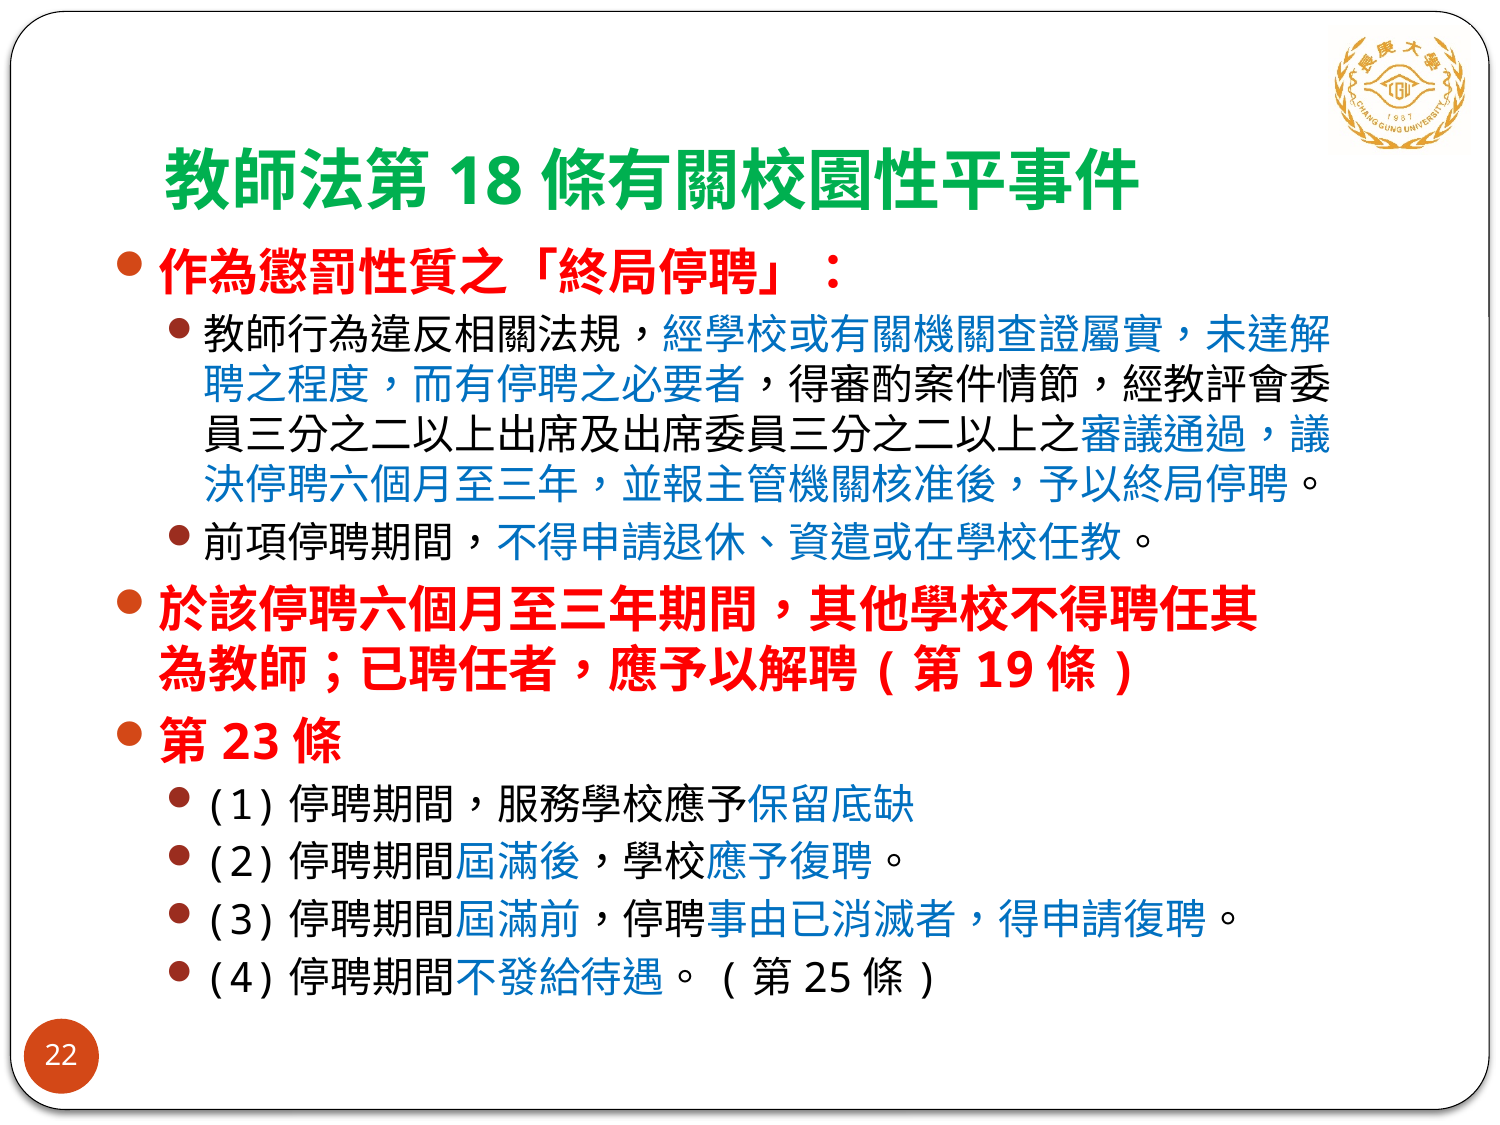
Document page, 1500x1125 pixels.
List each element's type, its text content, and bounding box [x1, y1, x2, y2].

picture [1328, 25, 1471, 155]
title 教師法第18條有關校園性平事件 [150, 45, 1425, 233]
slide_number 22 [23, 1018, 98, 1094]
list 作為懲罰性質之「終局停聘」： 教師行為違反相關法規，經學校或有關機關查證屬實，未達解聘之程度，而有停聘之必要者，得審酌案件情節，經教評會委員三分之二以上出席及出席委員三分之二以上之審議通過，議決停聘六個月至三年，並報主管機關核准後，予以終局停聘。 前項停聘期間，不得申請退休、資遣或在學校任教。 於該停聘六個月至三年期間，其他學校不得聘任其 為教師；已聘任者，應予以解聘(第19條) 第23條 (1)停聘期間，服務學校應予保留底缺 (2)停聘期間屆滿後，學校應予復聘。 (3)停聘期間屆滿前，停聘事由已消滅者，得申請復聘。 (4)停聘期間不發給待遇。(第25條) [98, 232, 1374, 1094]
